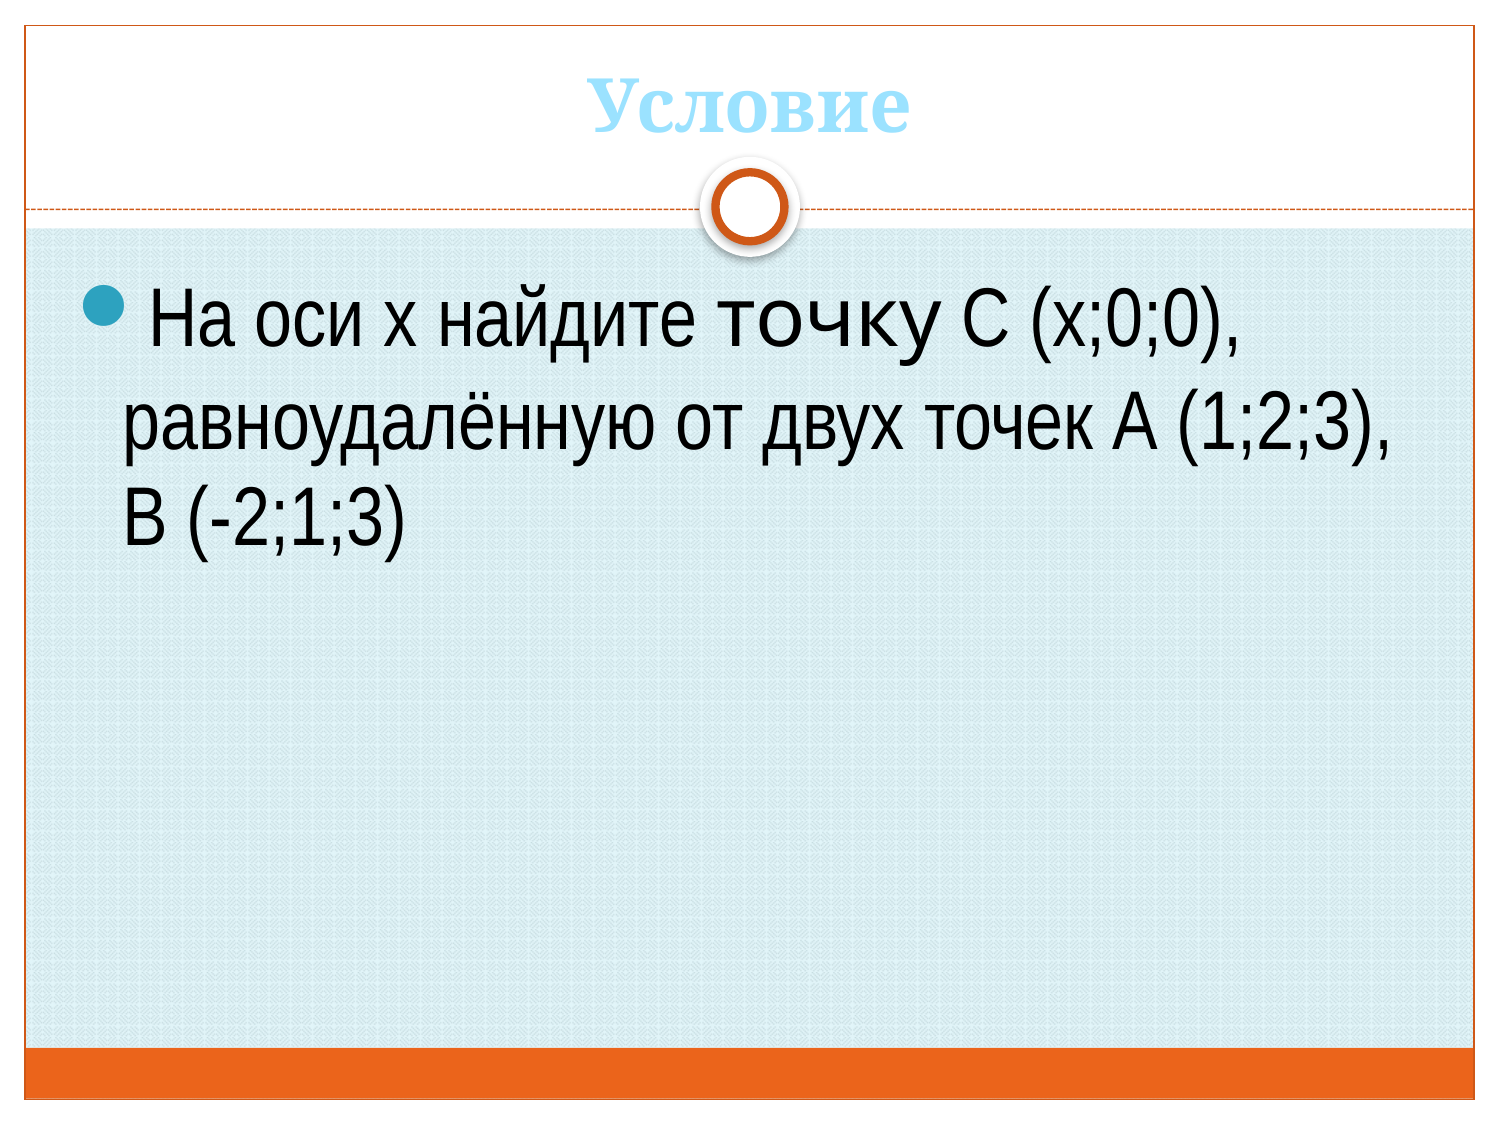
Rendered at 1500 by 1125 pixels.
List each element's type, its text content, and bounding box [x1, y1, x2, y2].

title Условие [49, 37, 1450, 162]
list На оси х найдите точку С (х;0;0), равноудалённую от двух точек А (1;2;3), В (-2;1;3) [49, 250, 1445, 1001]
